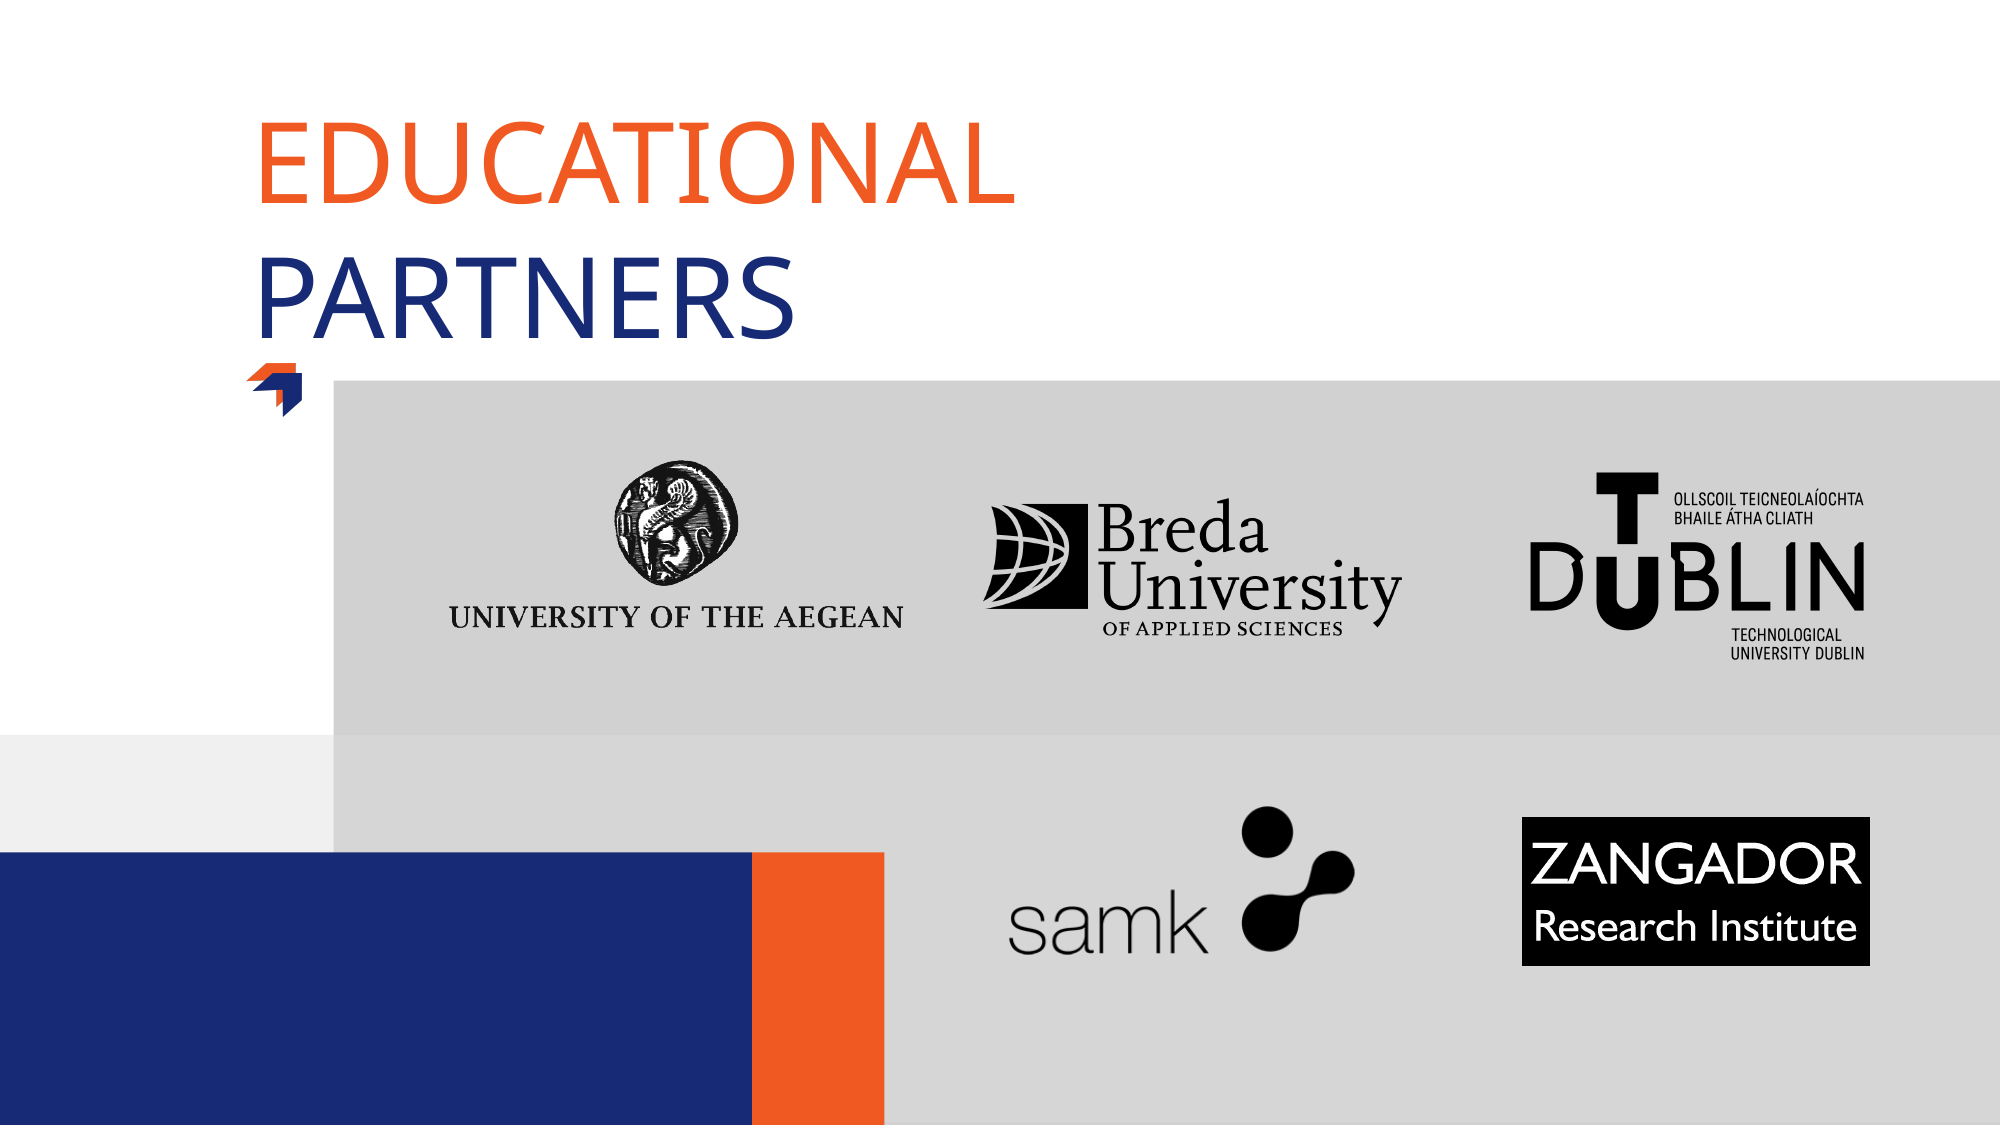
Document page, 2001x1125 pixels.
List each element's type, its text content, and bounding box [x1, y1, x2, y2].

text_box [751, 851, 886, 1125]
text_box [0, 734, 2000, 1123]
picture [1009, 805, 1356, 955]
text_box [0, 851, 751, 1125]
picture [1522, 817, 1870, 966]
picture [444, 445, 909, 639]
picture [1529, 471, 1864, 663]
picture [982, 498, 1402, 636]
text_box [333, 380, 2000, 734]
picture [246, 363, 302, 417]
text_box EDUCATIONAL PARTNERS [236, 84, 1193, 369]
